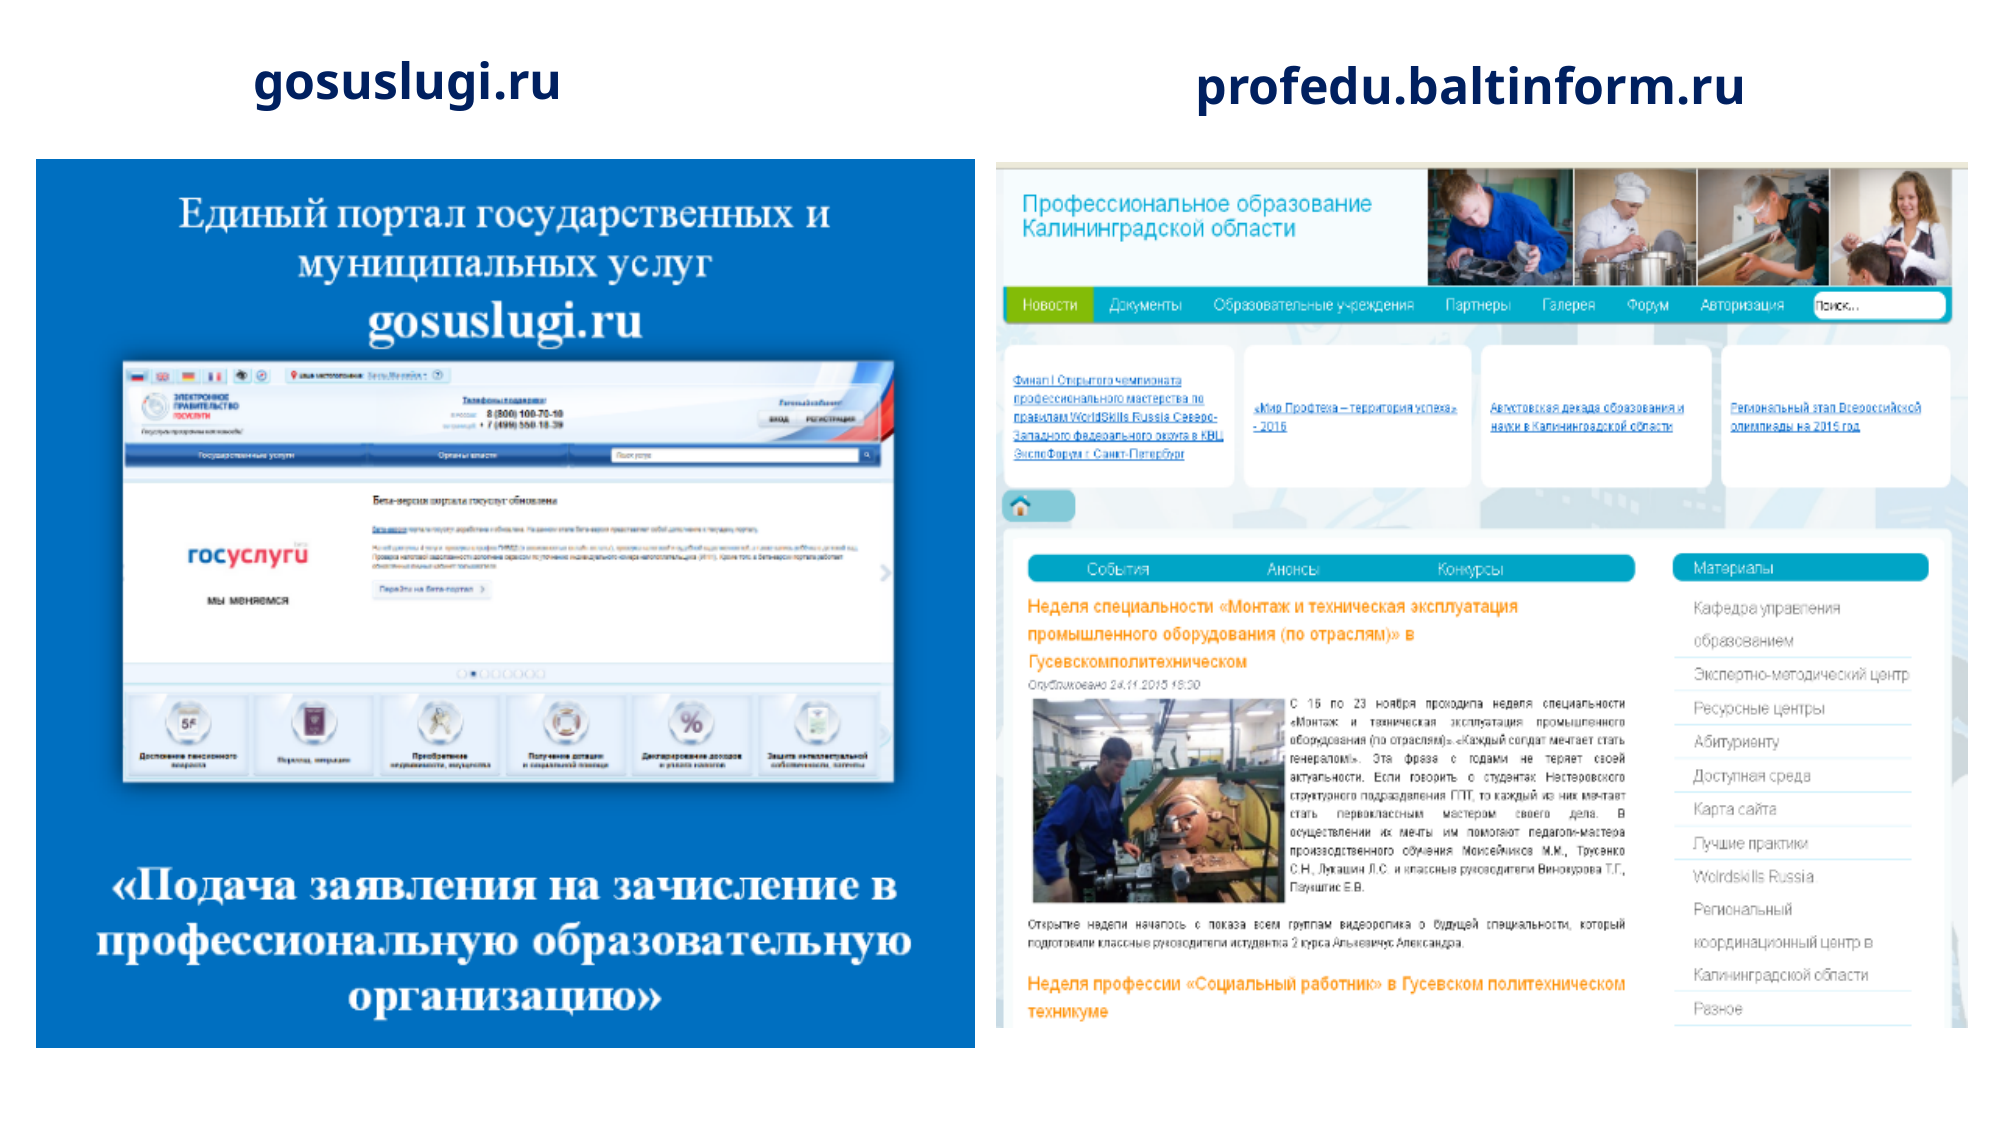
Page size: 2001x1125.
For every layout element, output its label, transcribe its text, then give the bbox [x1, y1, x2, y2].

picture [996, 161, 1969, 1029]
text_box profedu.baltinform.ru [1180, 47, 1761, 123]
picture [36, 159, 975, 1048]
text_box gosuslugi.ru [238, 41, 652, 117]
